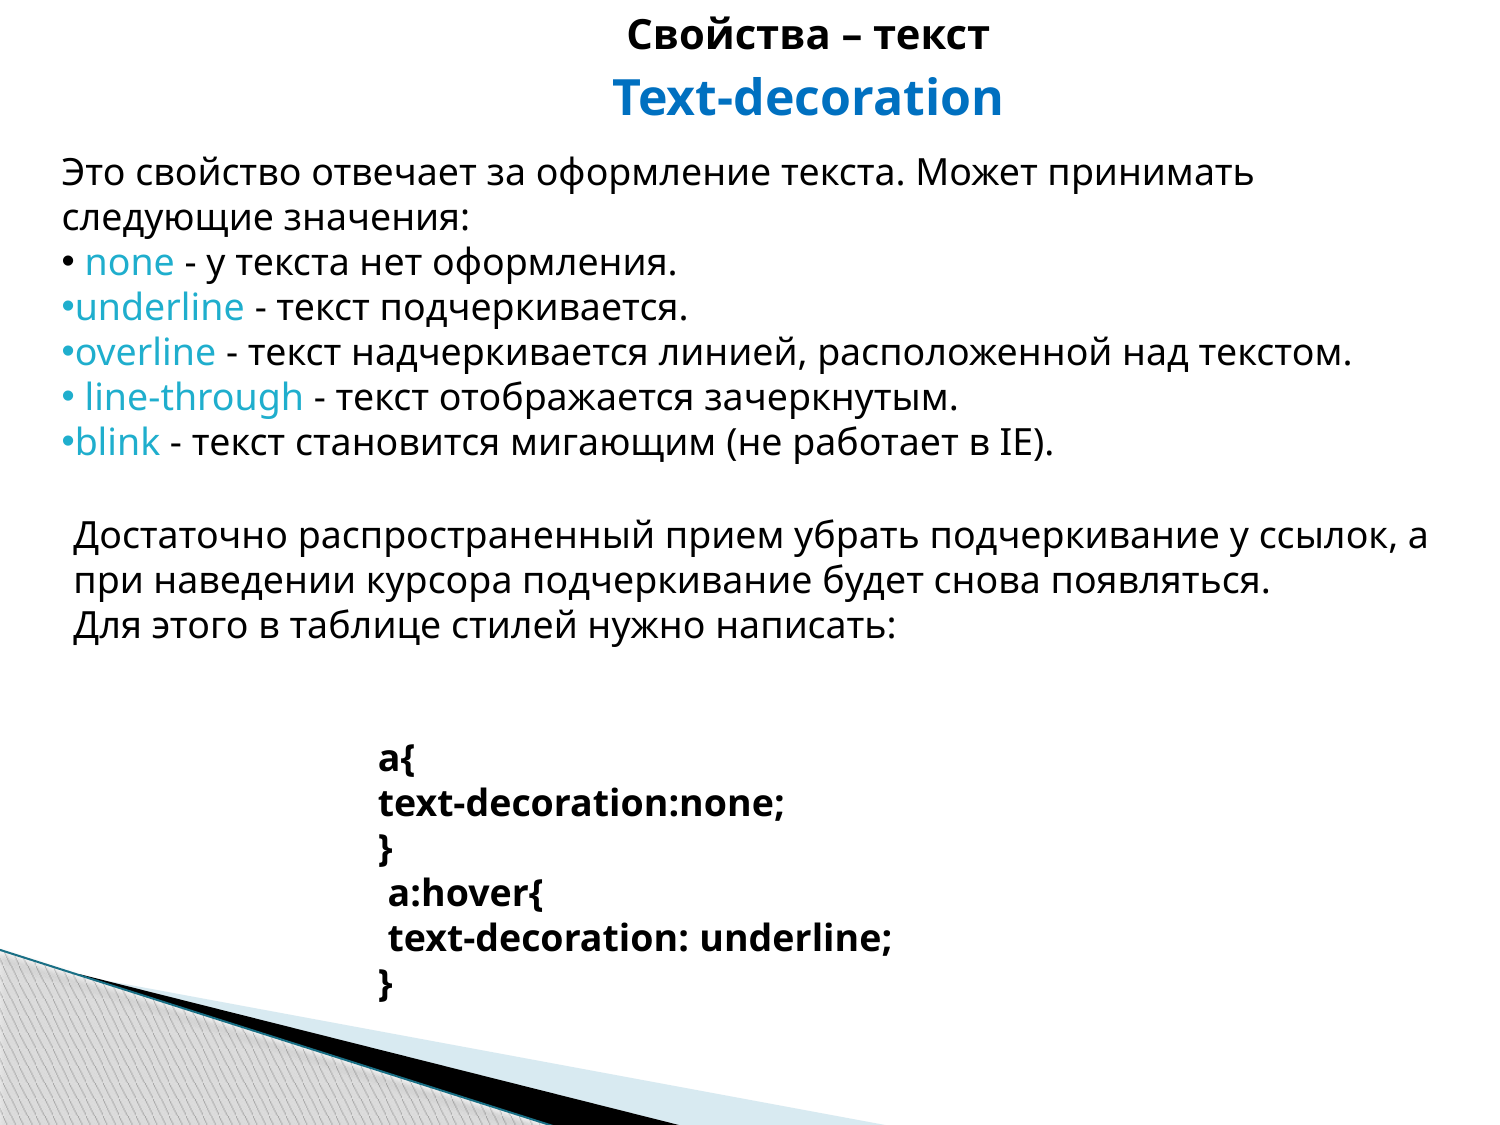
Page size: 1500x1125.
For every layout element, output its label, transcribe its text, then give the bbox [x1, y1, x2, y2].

text_box Свойства – текст [433, 0, 1184, 58]
text_box Это свойство отвечает за оформление текста. Может принимать следующие значения: none - у текста нет оформления. underline - текст подчеркивается. overline - текст надчеркивается линией, расположенной над текстом. line-through - текст отображается зачеркнутым. blink - текст становится мигающим (не работает в IE). [46, 140, 1430, 516]
text_box a{ text-decoration:none; } a:hover{ text-decoration: underline; } [363, 726, 1114, 1057]
text_box Text-decoration [433, 58, 1184, 134]
text_box Достаточно распространенный прием убрать подчеркивание у ссылок, а при наведении курсора подчеркивание будет снова появляться. Для этого в таблице стилей нужно написать: [58, 503, 1465, 699]
